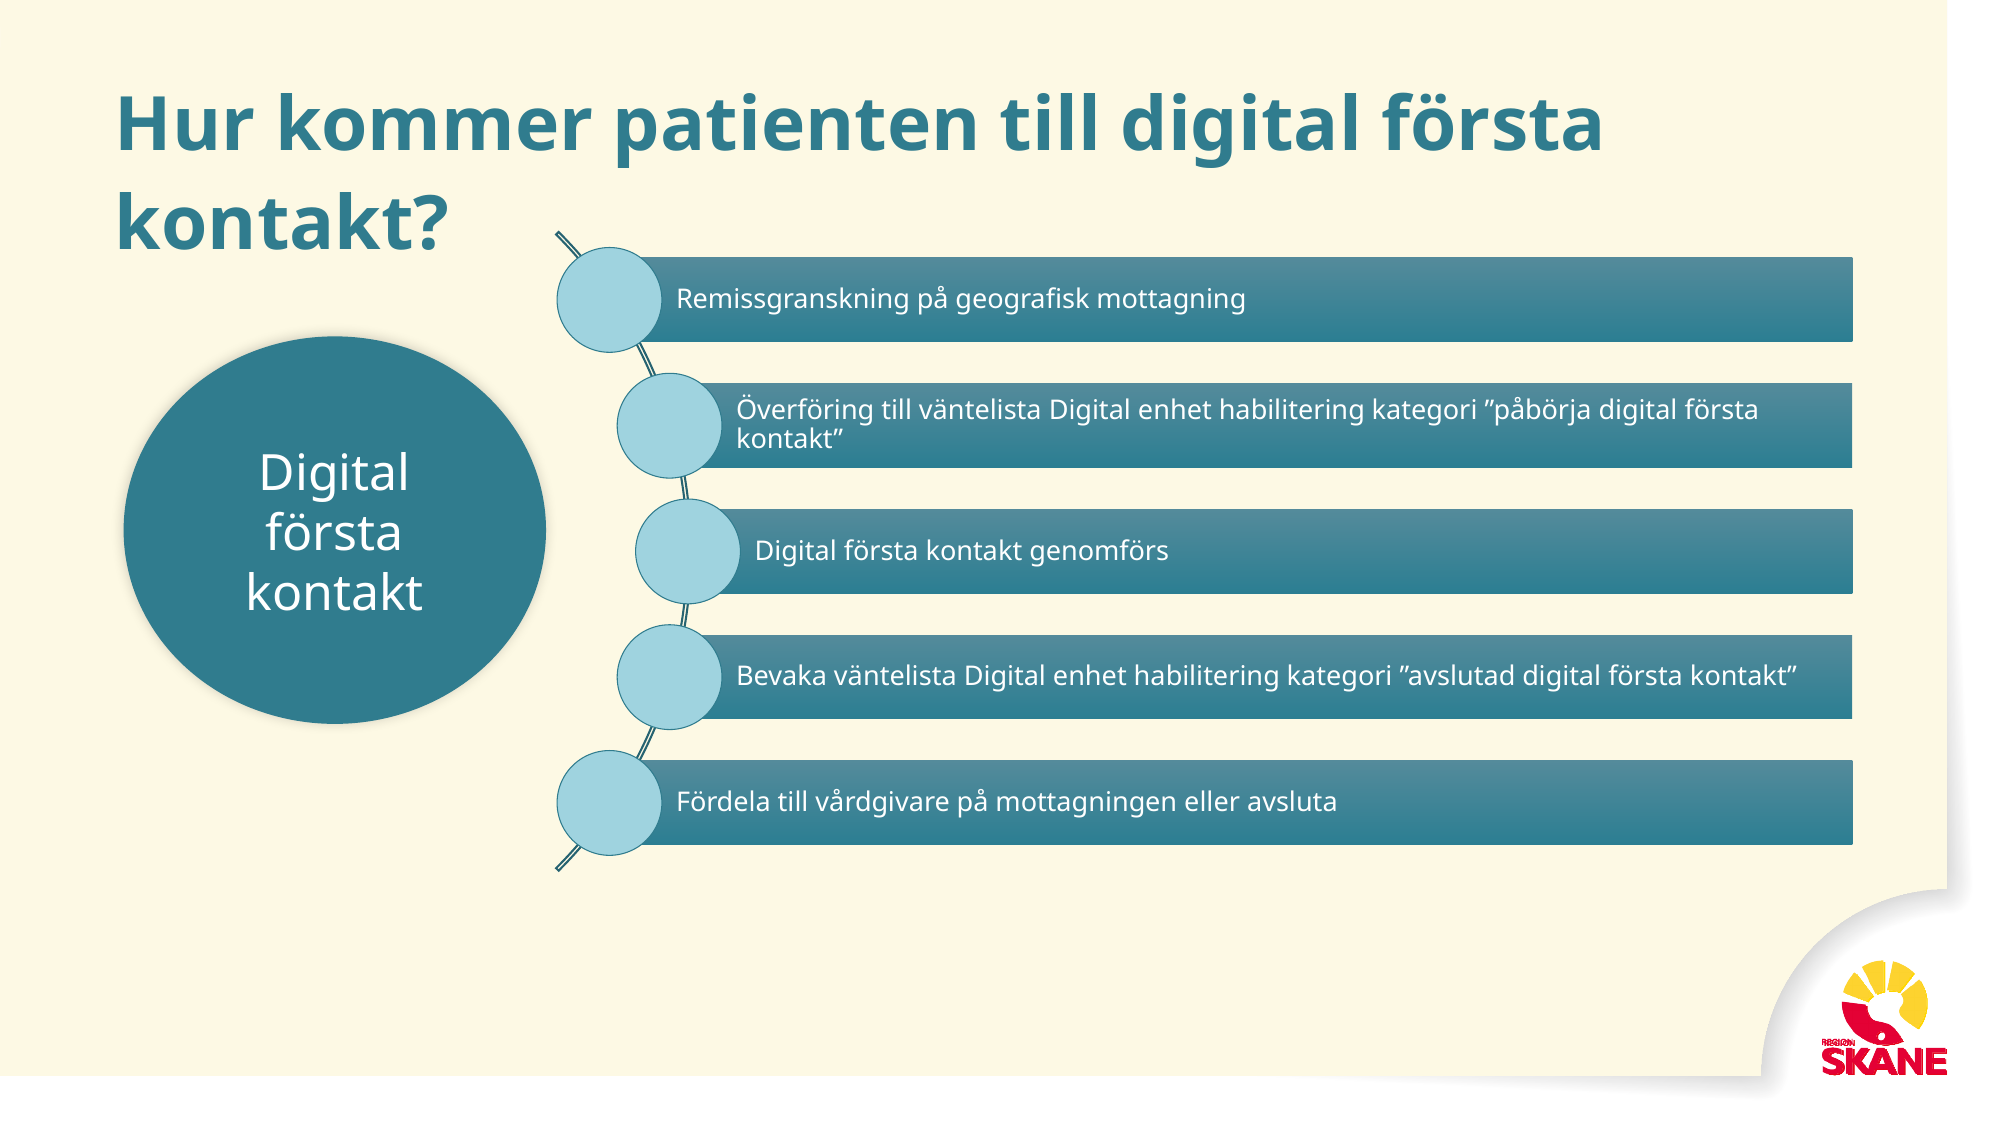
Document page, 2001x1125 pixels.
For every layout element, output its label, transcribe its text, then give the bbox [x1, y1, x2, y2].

text_box Digital första kontakt [122, 335, 545, 725]
picture [0, 0, 2001, 1125]
title Hur kommer patienten till digital första kontakt? [99, 59, 1900, 169]
list [99, 169, 1900, 1101]
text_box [545, 216, 1862, 887]
